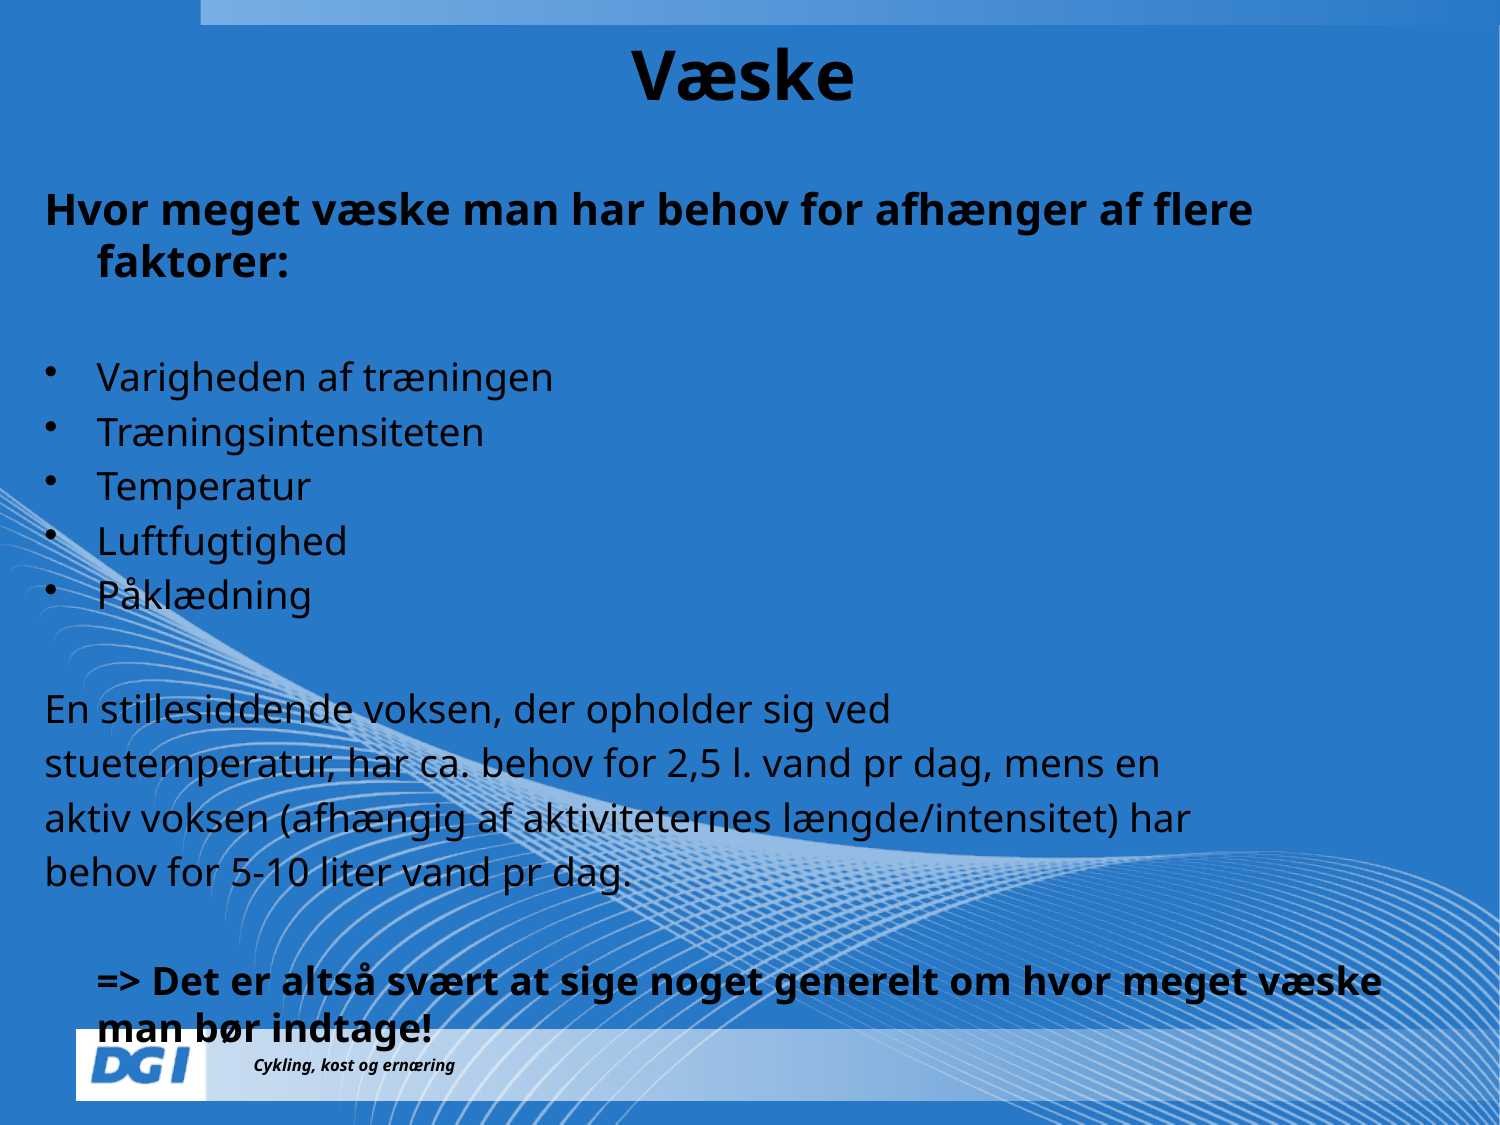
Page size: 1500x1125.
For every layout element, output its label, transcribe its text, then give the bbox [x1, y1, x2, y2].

picture [0, 488, 1500, 1125]
text_box Væske Hvor meget væske man har behov for afhænger af flere faktorer: Varigheden af træningen Træningsintensiteten Temperatur Luftfugtighed Påklædning En stillesiddende voksen, der opholder sig ved stuetemperatur, har ca. behov for 2,5 l. vand pr dag, mens en aktiv voksen (afhængig af aktiviteternes længde/intensitet) har behov for 5-10 liter vand pr dag. => Det er altså svært at sige noget generelt om hvor meget væske man bør indtage! [29, 24, 1459, 1068]
footer Cykling, kost og ernæring [206, 1029, 792, 1100]
